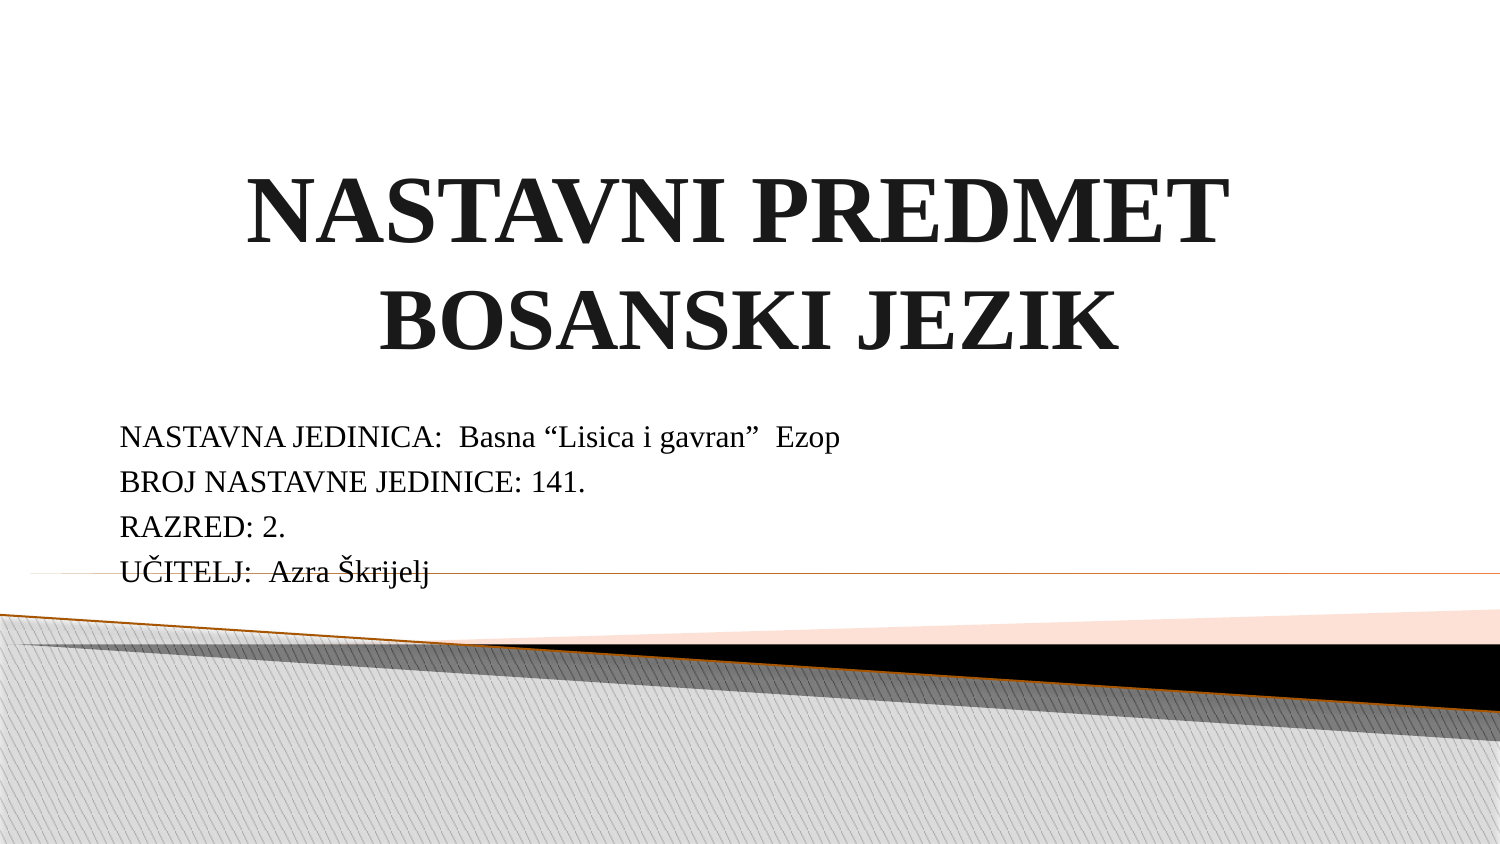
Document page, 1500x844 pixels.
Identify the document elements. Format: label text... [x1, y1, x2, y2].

subtitle NASTAVNA JEDINICA: Basna “Lisica i gavran” Ezop BROJ NASTAVNE JEDINICE: 141. RAZRED: 2. UČITELJ: Azra Škrijelj [112, 386, 1388, 599]
title NASTAVNI PREDMET BOSANSKI JEZIK [112, 138, 1388, 375]
picture [5, 644, 1500, 742]
